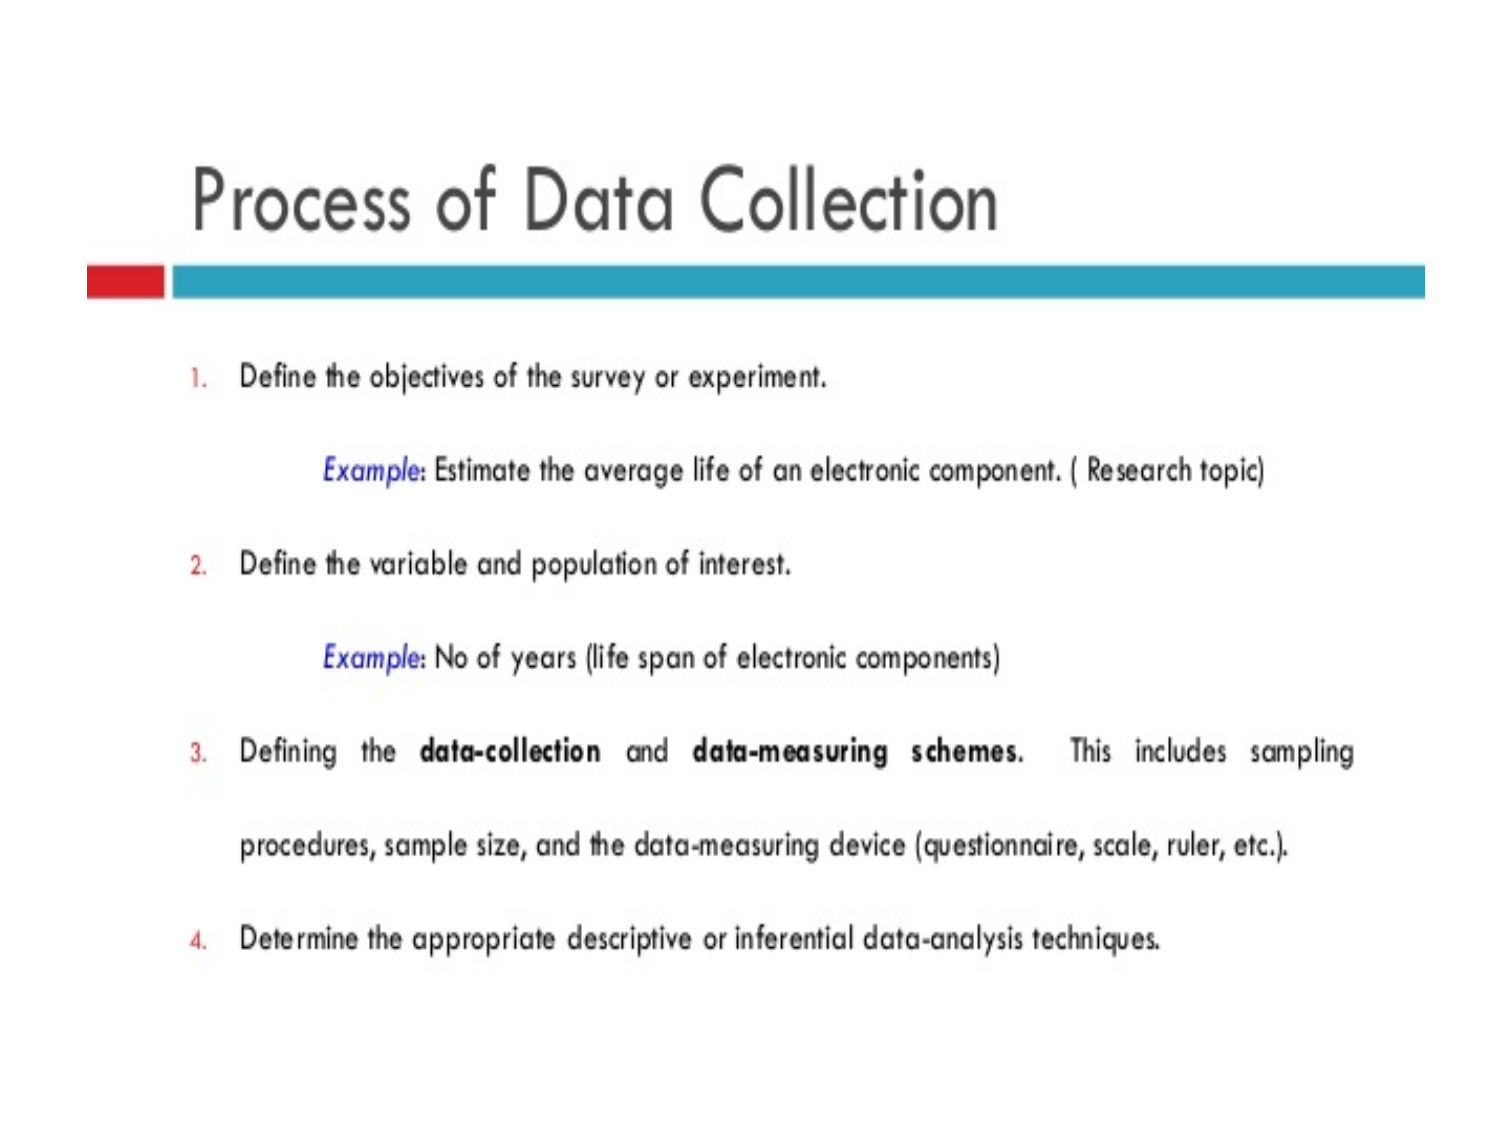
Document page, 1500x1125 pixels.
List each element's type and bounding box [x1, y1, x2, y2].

list [87, 49, 1426, 1038]
